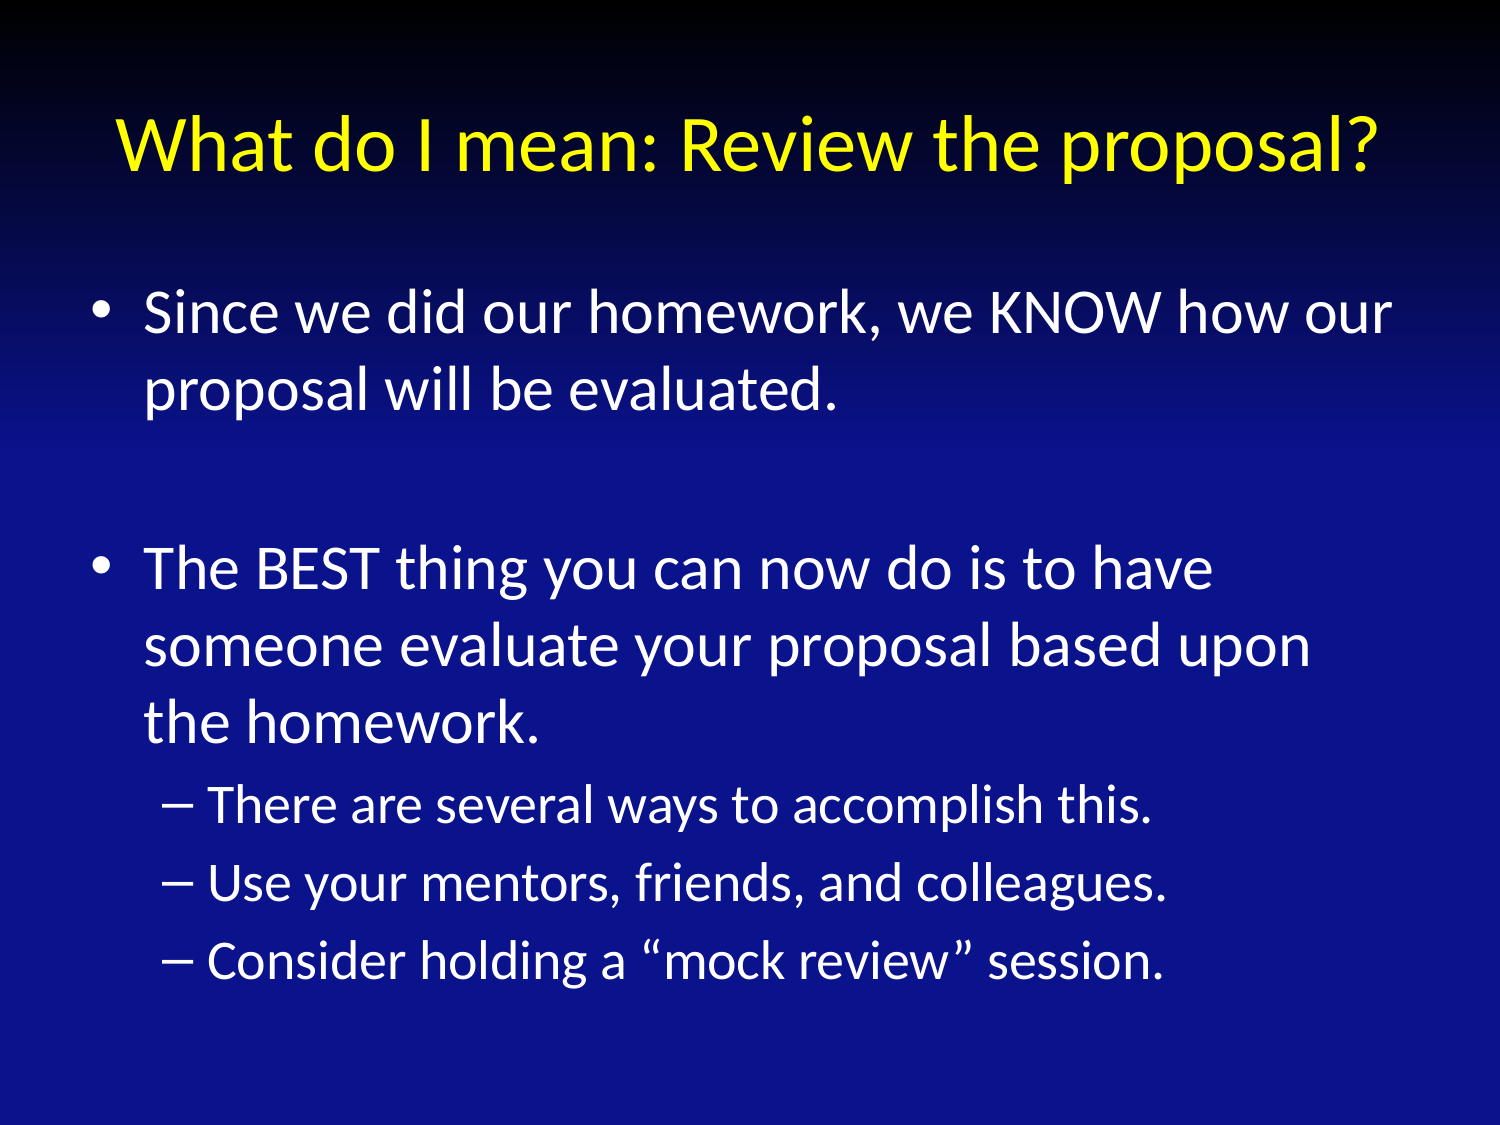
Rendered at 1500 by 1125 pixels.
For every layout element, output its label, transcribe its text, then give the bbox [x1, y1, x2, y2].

title What do I mean: Review the proposal? [75, 45, 1425, 233]
list Since we did our homework, we KNOW how our proposal will be evaluated. The BEST thing you can now do is to have someone evaluate your proposal based upon the homework. There are several ways to accomplish this. Use your mentors, friends, and colleagues. Consider holding a “mock review” session. [75, 262, 1425, 1005]
